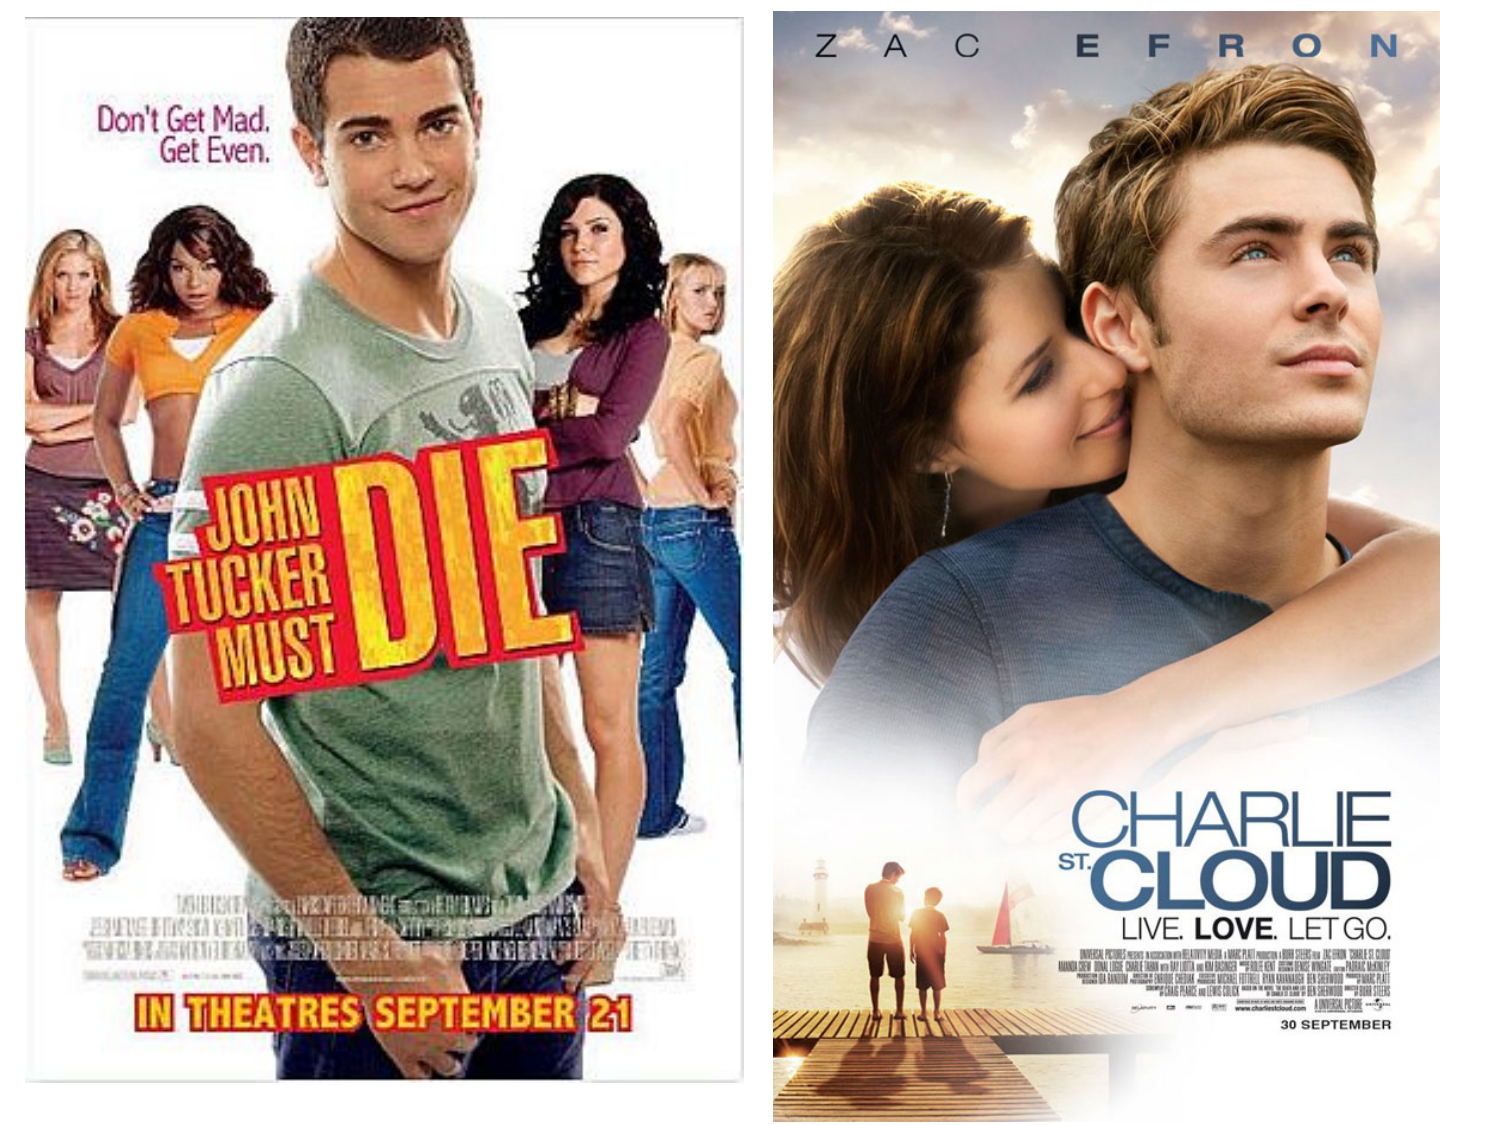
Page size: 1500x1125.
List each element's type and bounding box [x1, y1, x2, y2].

picture [25, 17, 744, 1083]
picture [773, 11, 1441, 1122]
